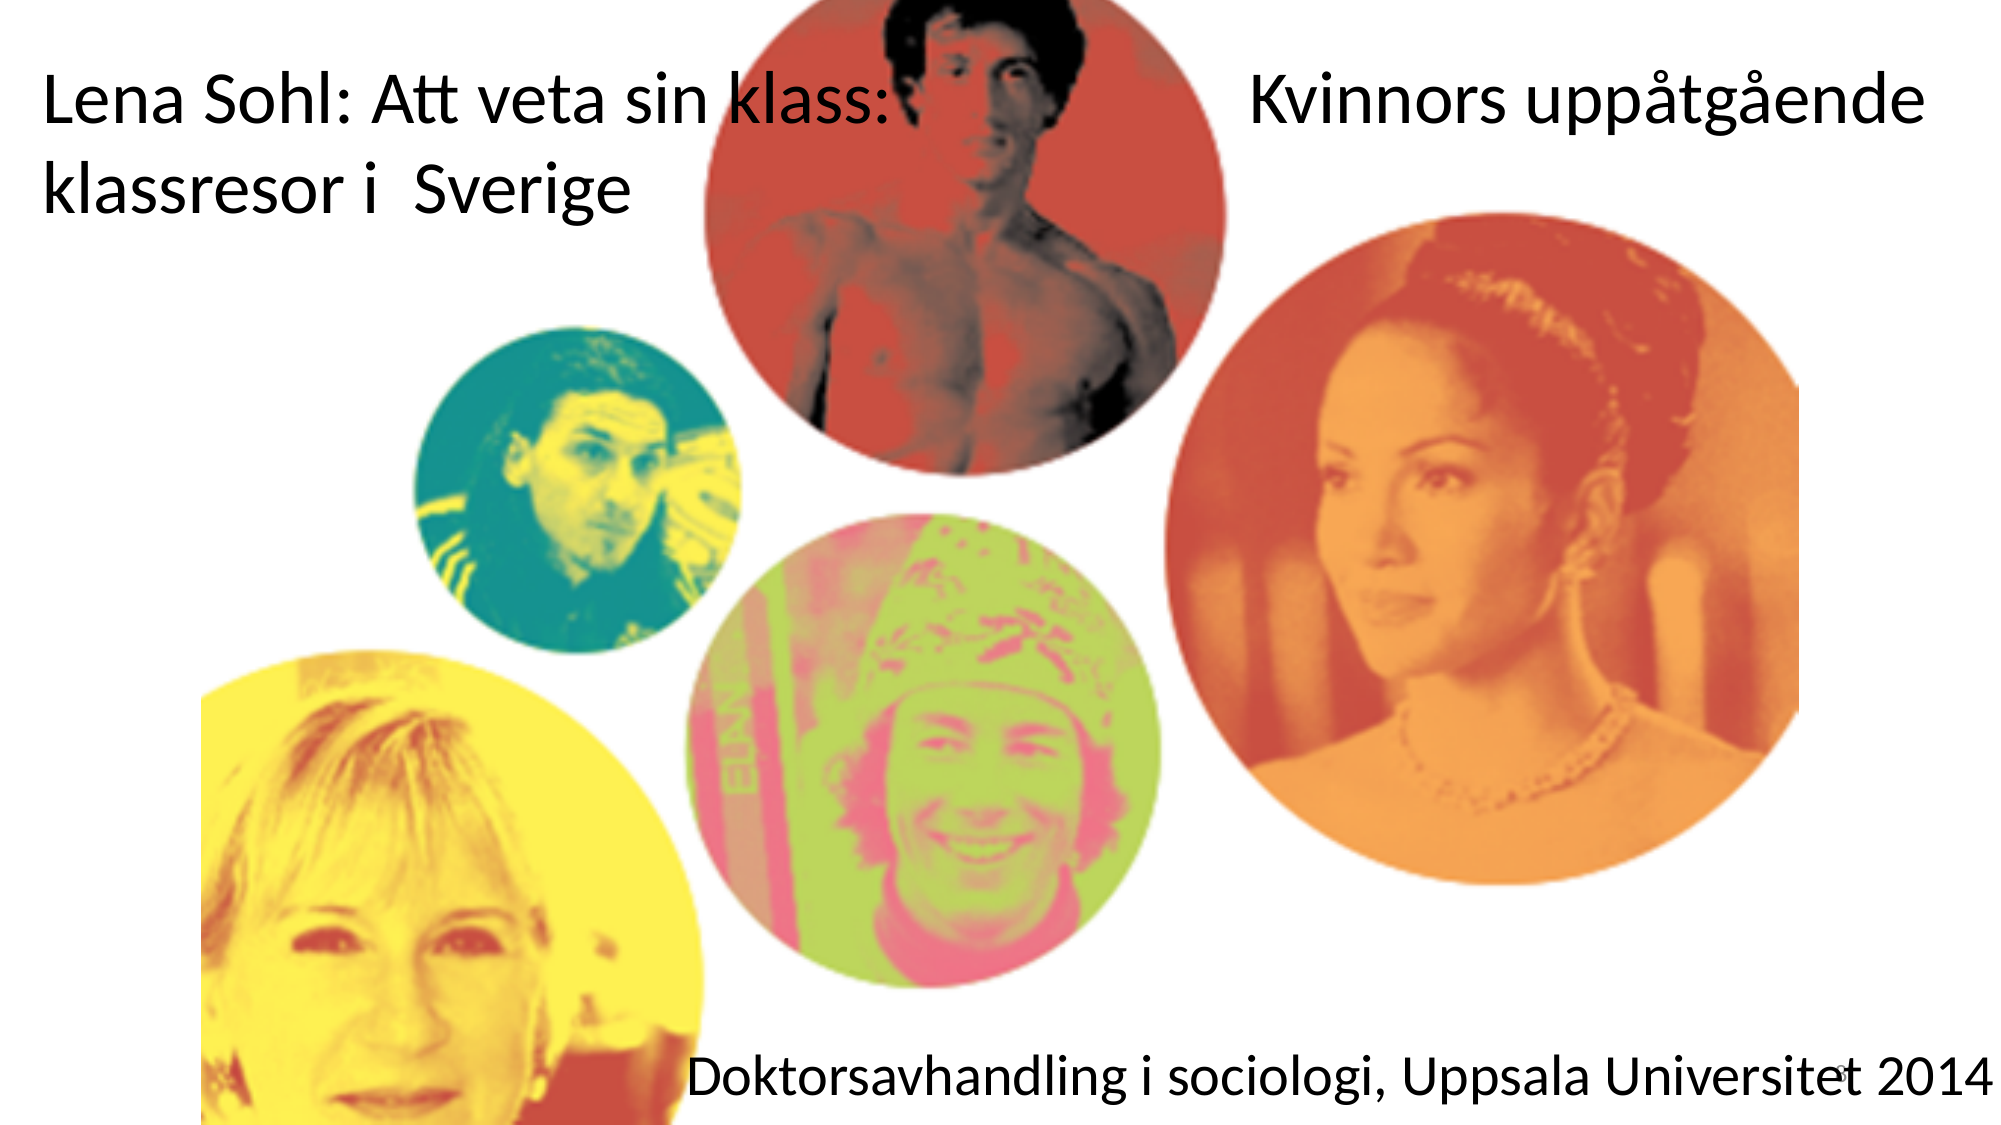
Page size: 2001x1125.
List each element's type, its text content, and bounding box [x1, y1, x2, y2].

text_box Doktorsavhandling i sociologi, Uppsala Universitet 2014 [1799, 1029, 2000, 1115]
text_box Lena Sohl: Att veta sin klass: Kvinnors uppåtgående klassresor i Sverige [1799, 41, 1944, 237]
text_box Lena Sohl: Att veta sin klass: Kvinnors uppåtgående klassresor i Sverige [27, 41, 201, 237]
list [201, 0, 1799, 1125]
